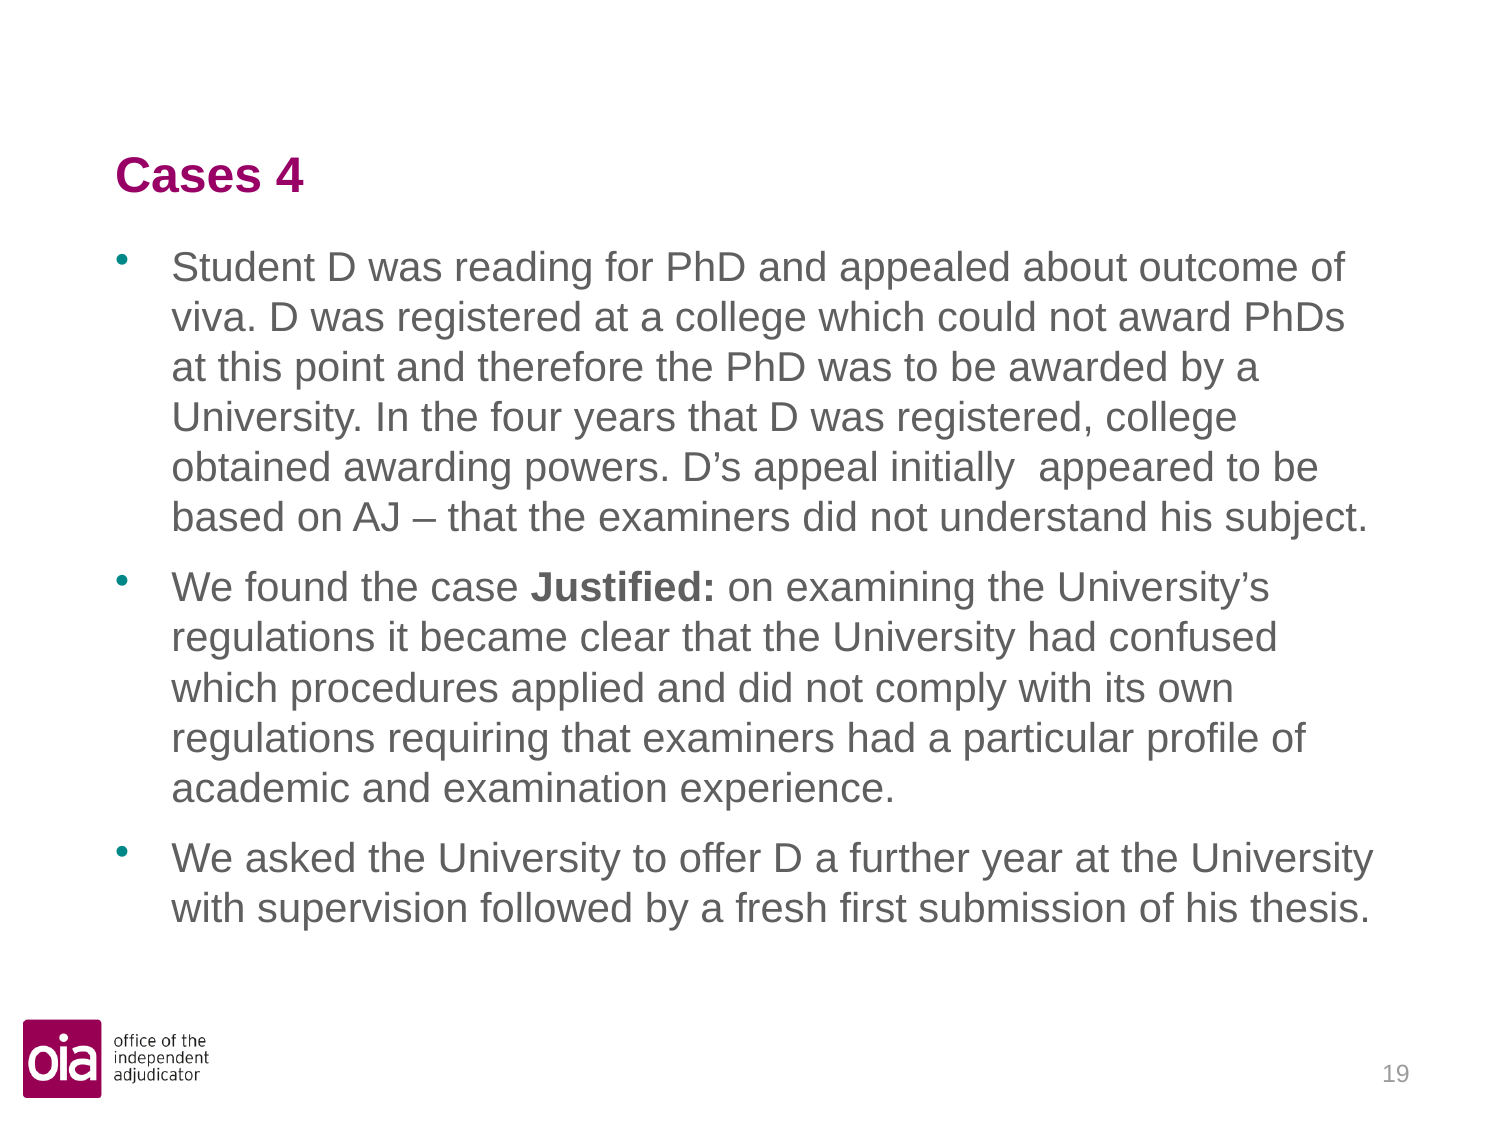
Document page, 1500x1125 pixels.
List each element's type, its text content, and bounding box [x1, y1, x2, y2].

picture [23, 1019, 209, 1098]
title Cases 4 [100, 125, 1223, 221]
slide_number 18 [1074, 1042, 1425, 1103]
list Student D was reading for PhD and appealed about outcome of viva. D was registered at a college which could not award PhDs at this point and therefore the PhD was to be awarded by a University. In the four years that D was registered, college obtained awarding powers. D’s appeal initially appeared to be based on AJ – that the examiners did not understand his subject. We found the case Justified: on examining the University’s regulations it became clear that the University had confused which procedures applied and did not comply with its own regulations requiring that examiners had a particular profile of academic and examination experience. We asked the University to offer D a further year at the University with supervision followed by a fresh first submission of his thesis. [100, 231, 1400, 977]
